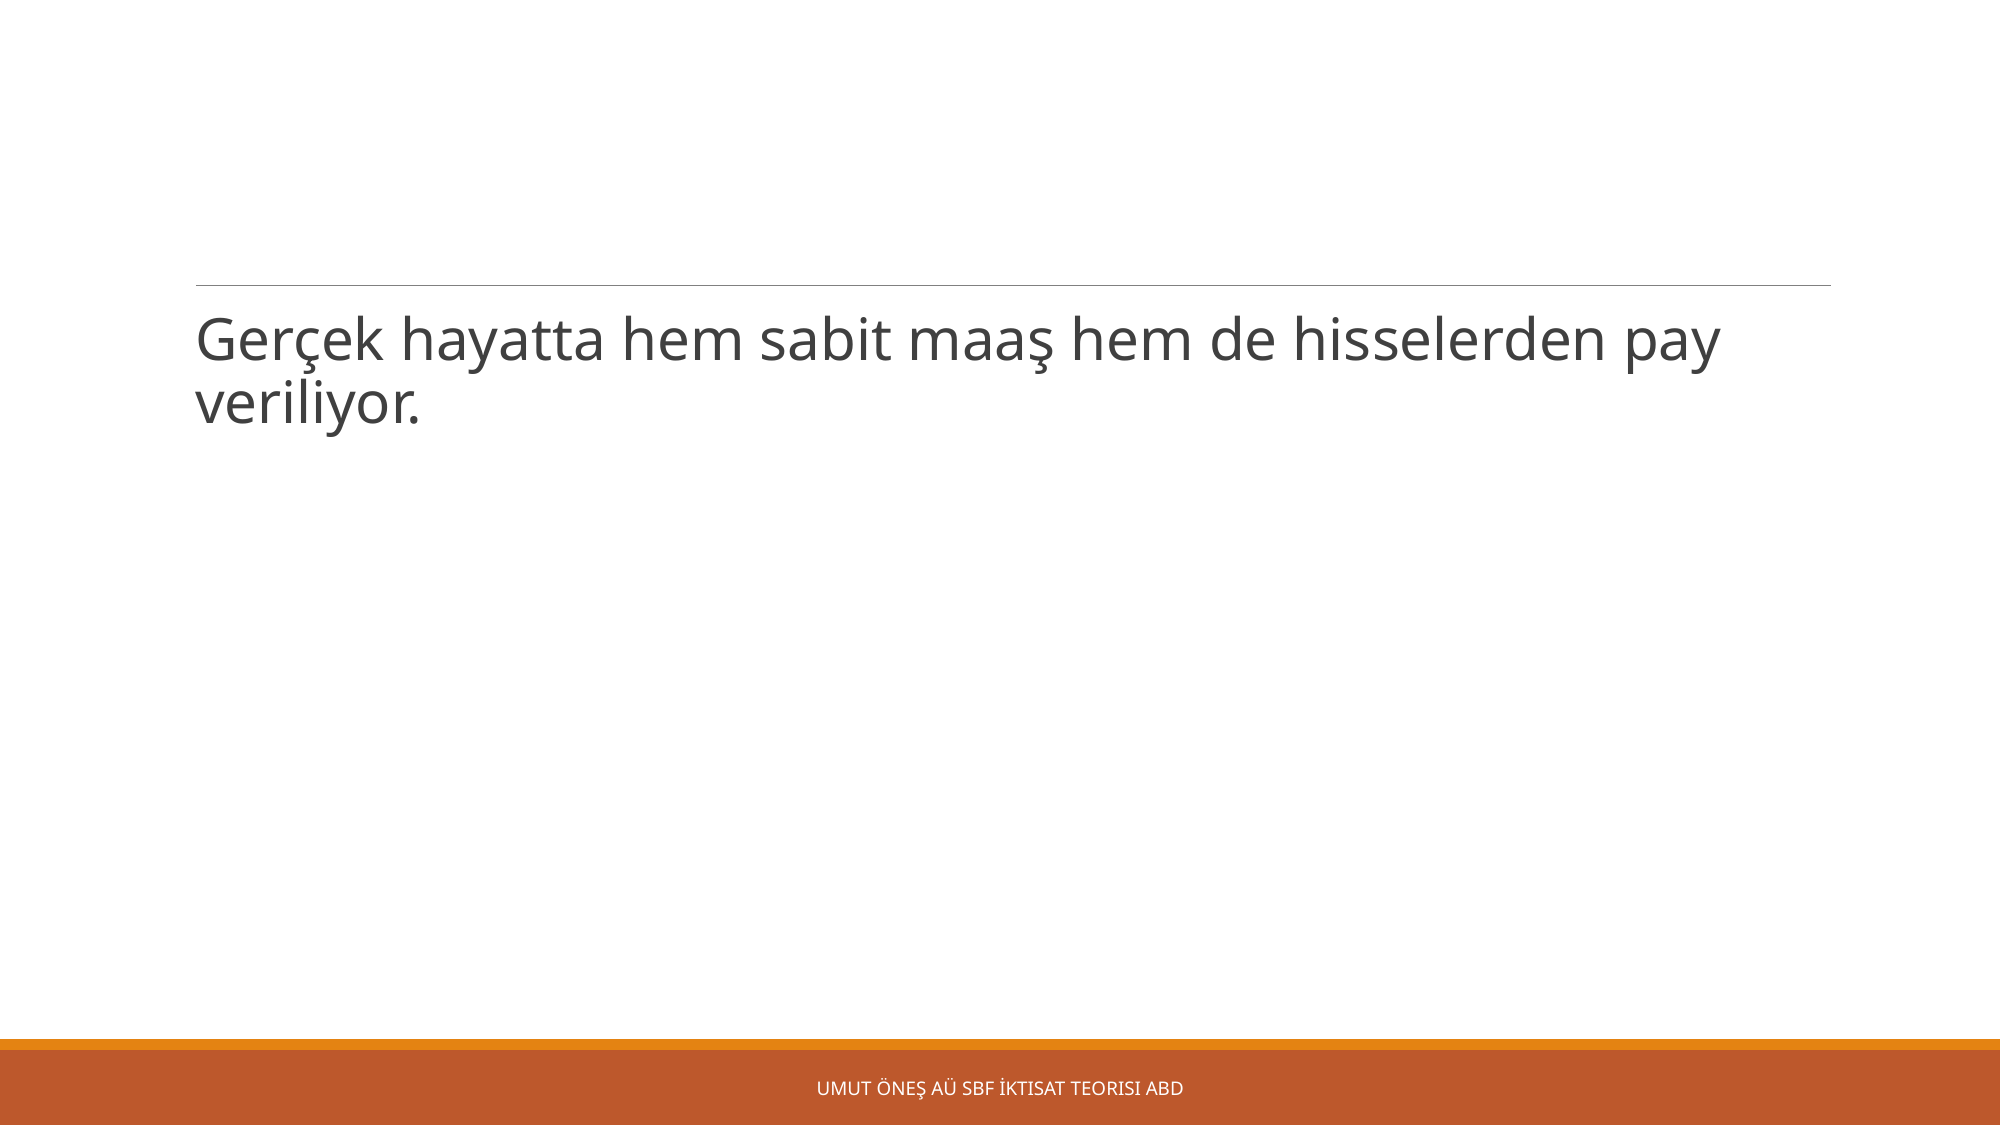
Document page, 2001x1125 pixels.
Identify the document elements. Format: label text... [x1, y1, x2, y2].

footer Umut Öneş AÜ SBF İktisat Teorisi ABD [604, 1059, 1396, 1120]
list Gerçek hayatta hem sabit maaş hem de hisselerden pay veriliyor. [180, 302, 1830, 963]
